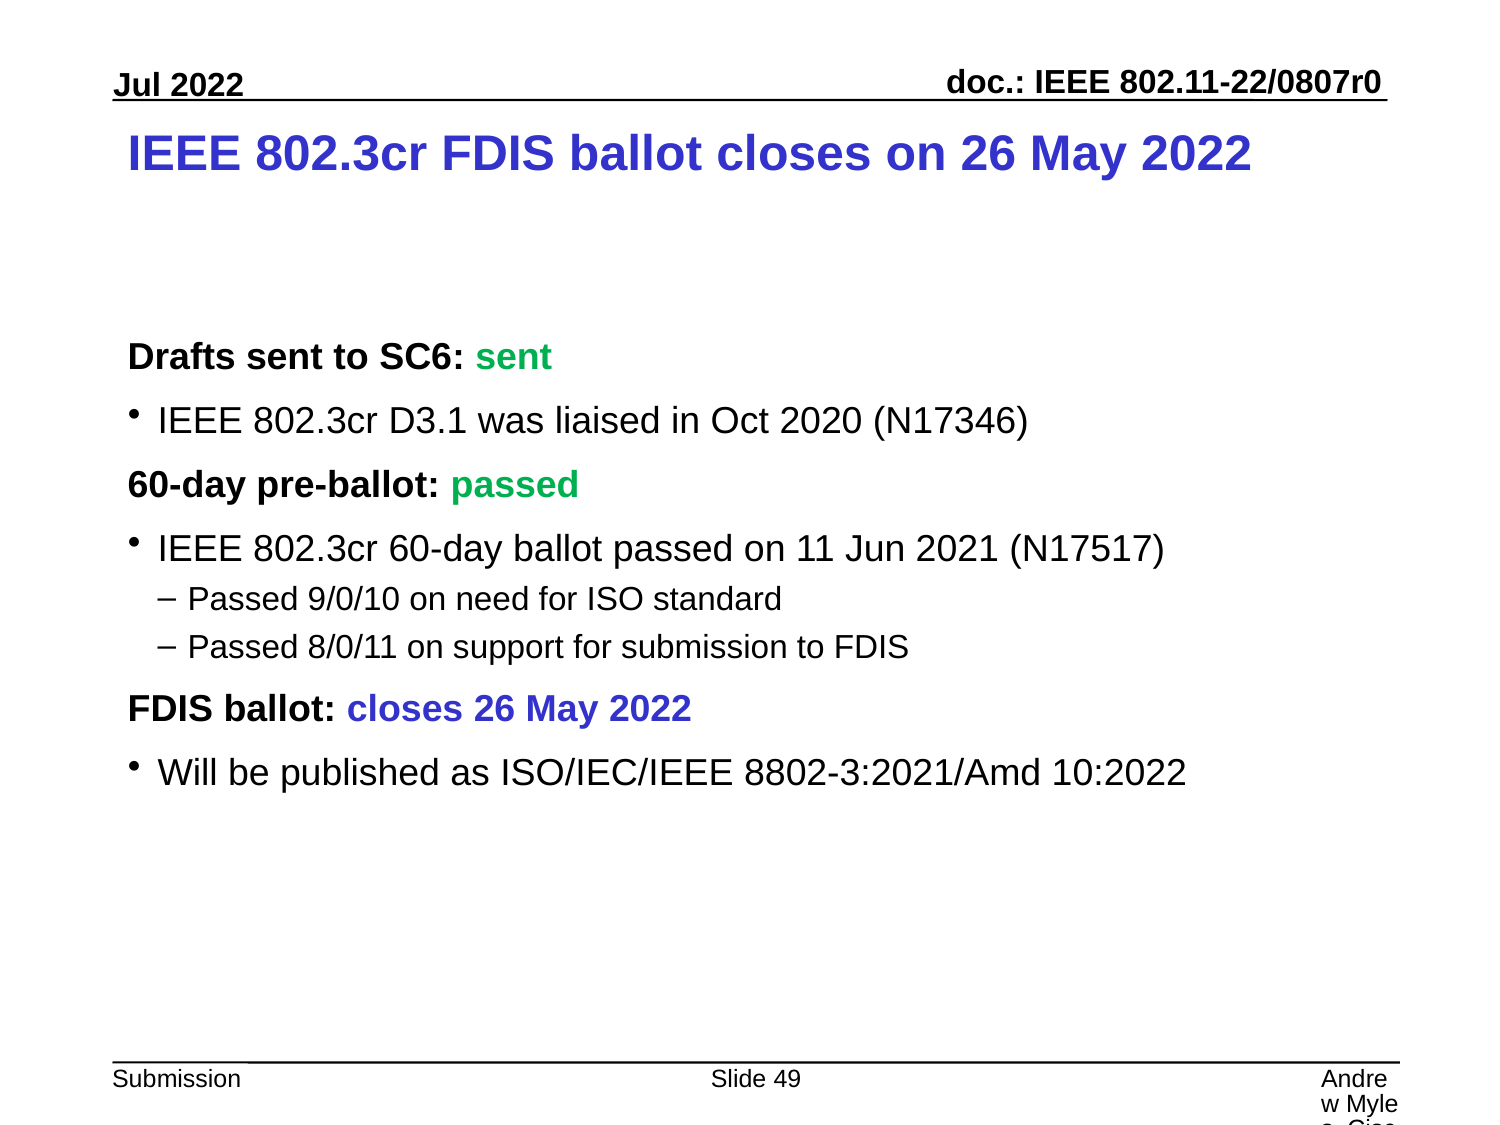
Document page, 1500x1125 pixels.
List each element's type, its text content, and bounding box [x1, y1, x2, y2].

footer Andrew Myles, Cisco [1320, 1061, 1402, 1093]
title IEEE 802.3cr FDIS ballot closes on 26 May 2022 [112, 112, 1388, 288]
slide_number Slide 49 [709, 1061, 803, 1093]
list Drafts sent to SC6: sent IEEE 802.3cr D3.1 was liaised in Oct 2020 (N17346) 60-day pre-ballot: passed IEEE 802.3cr 60-day ballot passed on 11 Jun 2021 (N17517) Passed 9/0/10 on need for ISO standard Passed 8/0/11 on support for submission to FDIS FDIS ballot: closes 26 May 2022 Will be published as ISO/IEC/IEEE 8802-3:2021/Amd 10:2022 [112, 324, 1388, 1000]
